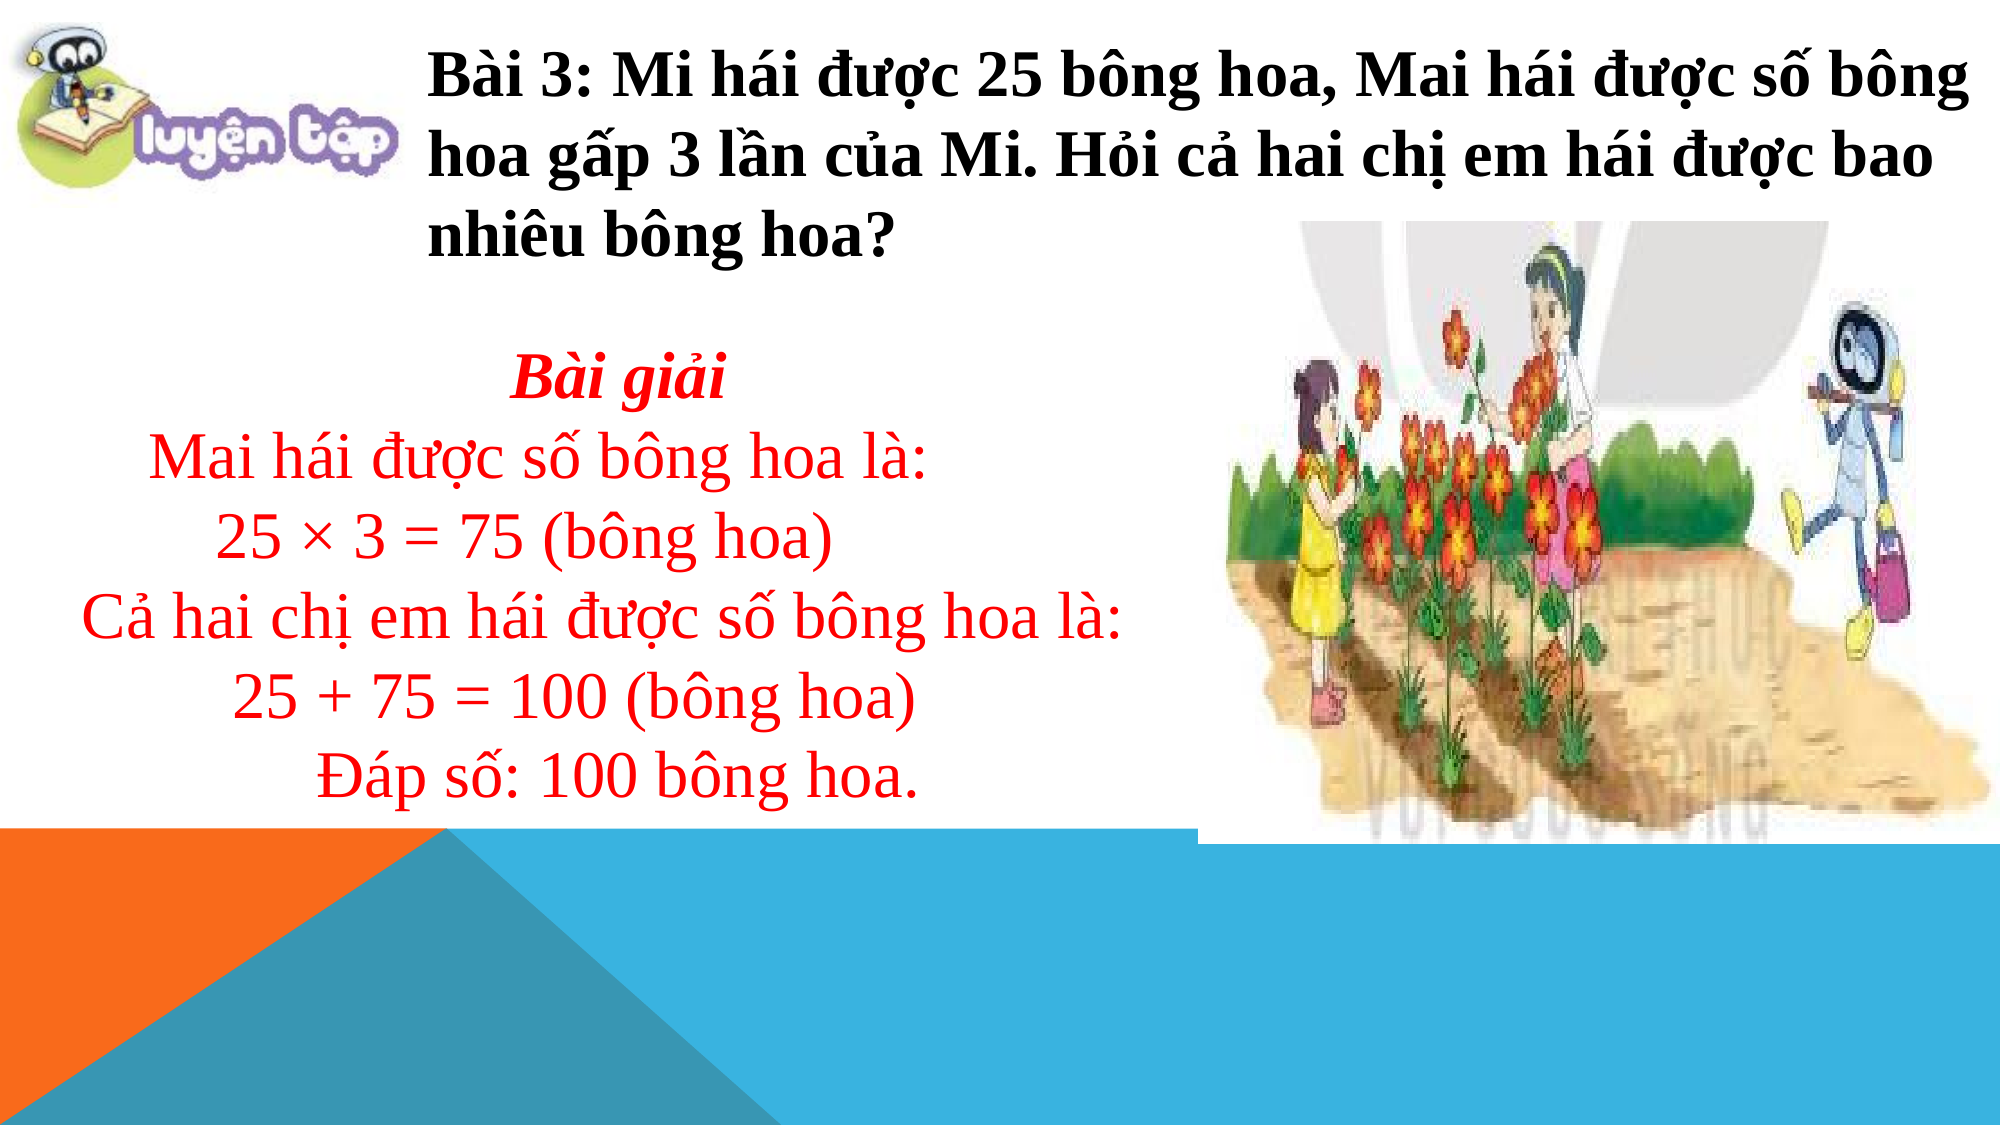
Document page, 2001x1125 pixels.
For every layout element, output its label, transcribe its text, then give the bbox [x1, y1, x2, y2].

picture [0, 21, 413, 209]
text_box Bài 3: Mi hái được 25 bông hoa, Mai hái được số bông hoa gấp 3 lần của Mi. Hỏi cả hai chị em hái được bao nhiêu bông hoa? [412, 22, 2000, 277]
picture [1198, 221, 2000, 844]
text_box Bài giải Mai hái được số bông hoa là: 25 × 3 = 75 (bông hoa) Cả hai chị em hái được số bông hoa là: 25 + 75 = 100 (bông hoa) Đáp số: 100 bông hoa. [0, 324, 1193, 819]
